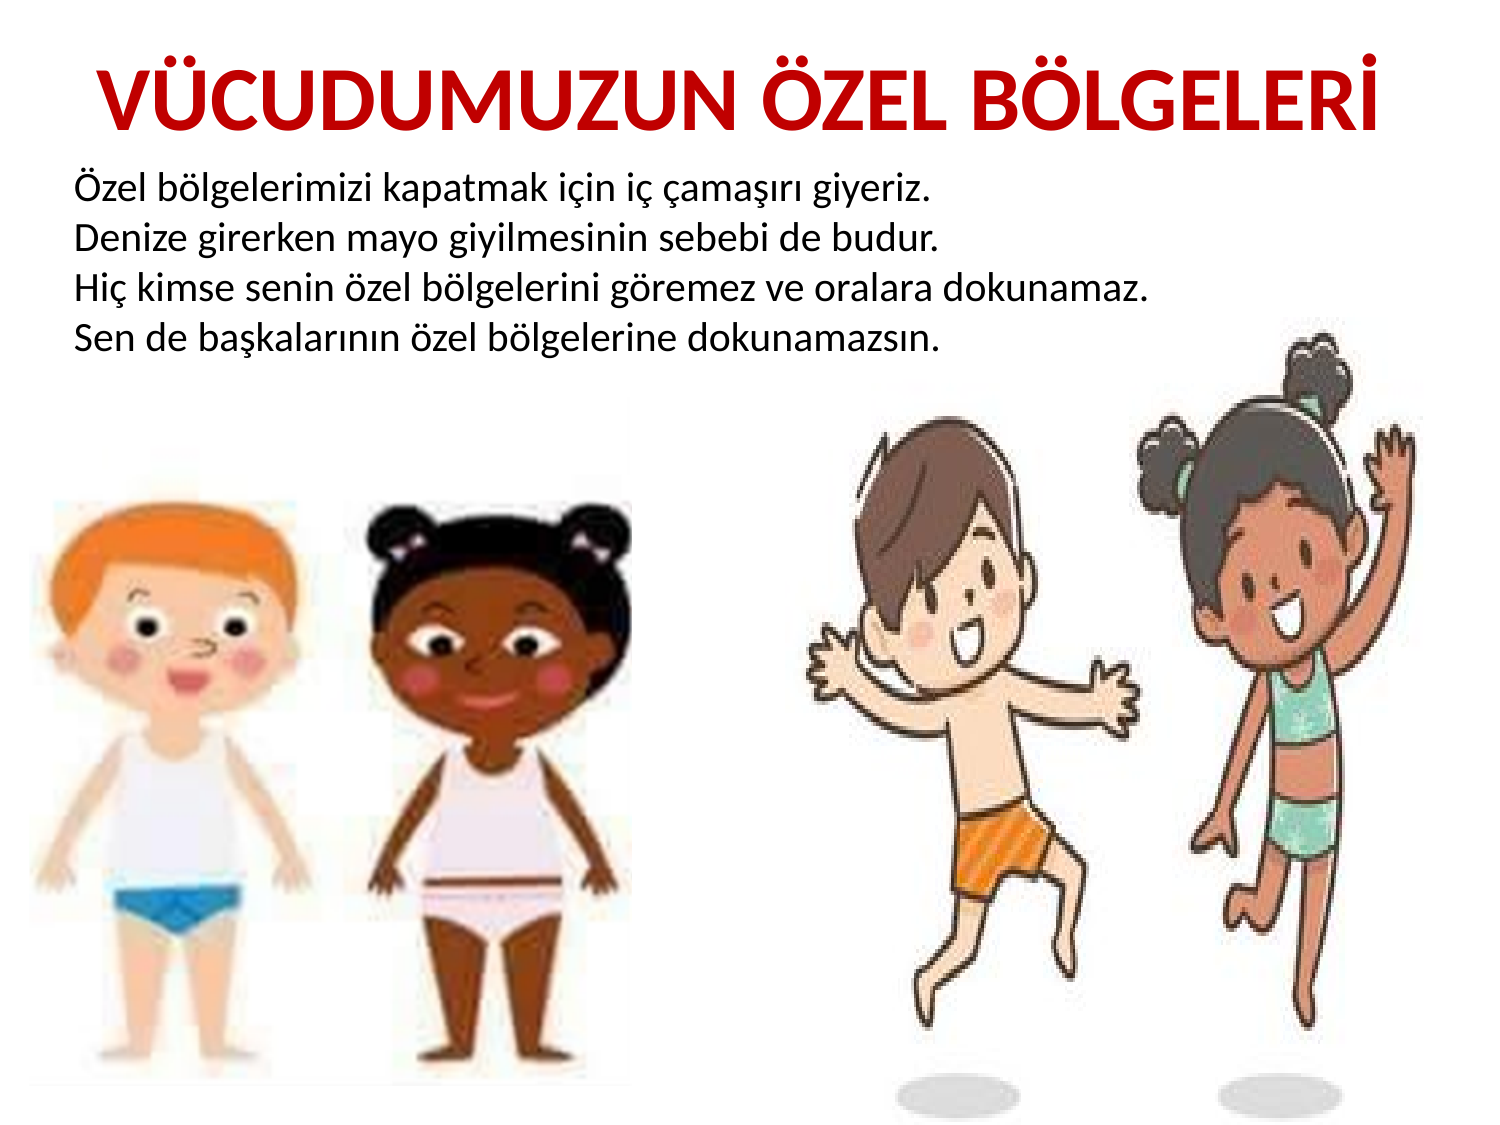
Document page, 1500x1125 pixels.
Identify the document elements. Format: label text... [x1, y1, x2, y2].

text_box Özel bölgelerimizi kapatmak için iç çamaşırı giyeriz. Denize girerken mayo giyilmesinin sebebi de budur. Hiç kimse senin özel bölgelerini göremez ve oralara dokunamaz. Sen de başkalarının özel bölgelerine dokunamazsın. [58, 152, 1205, 368]
picture [785, 313, 1424, 1125]
picture [29, 397, 633, 1086]
title VÜCUDUMUZUN ÖZEL BÖLGELERİ [64, 0, 1415, 188]
